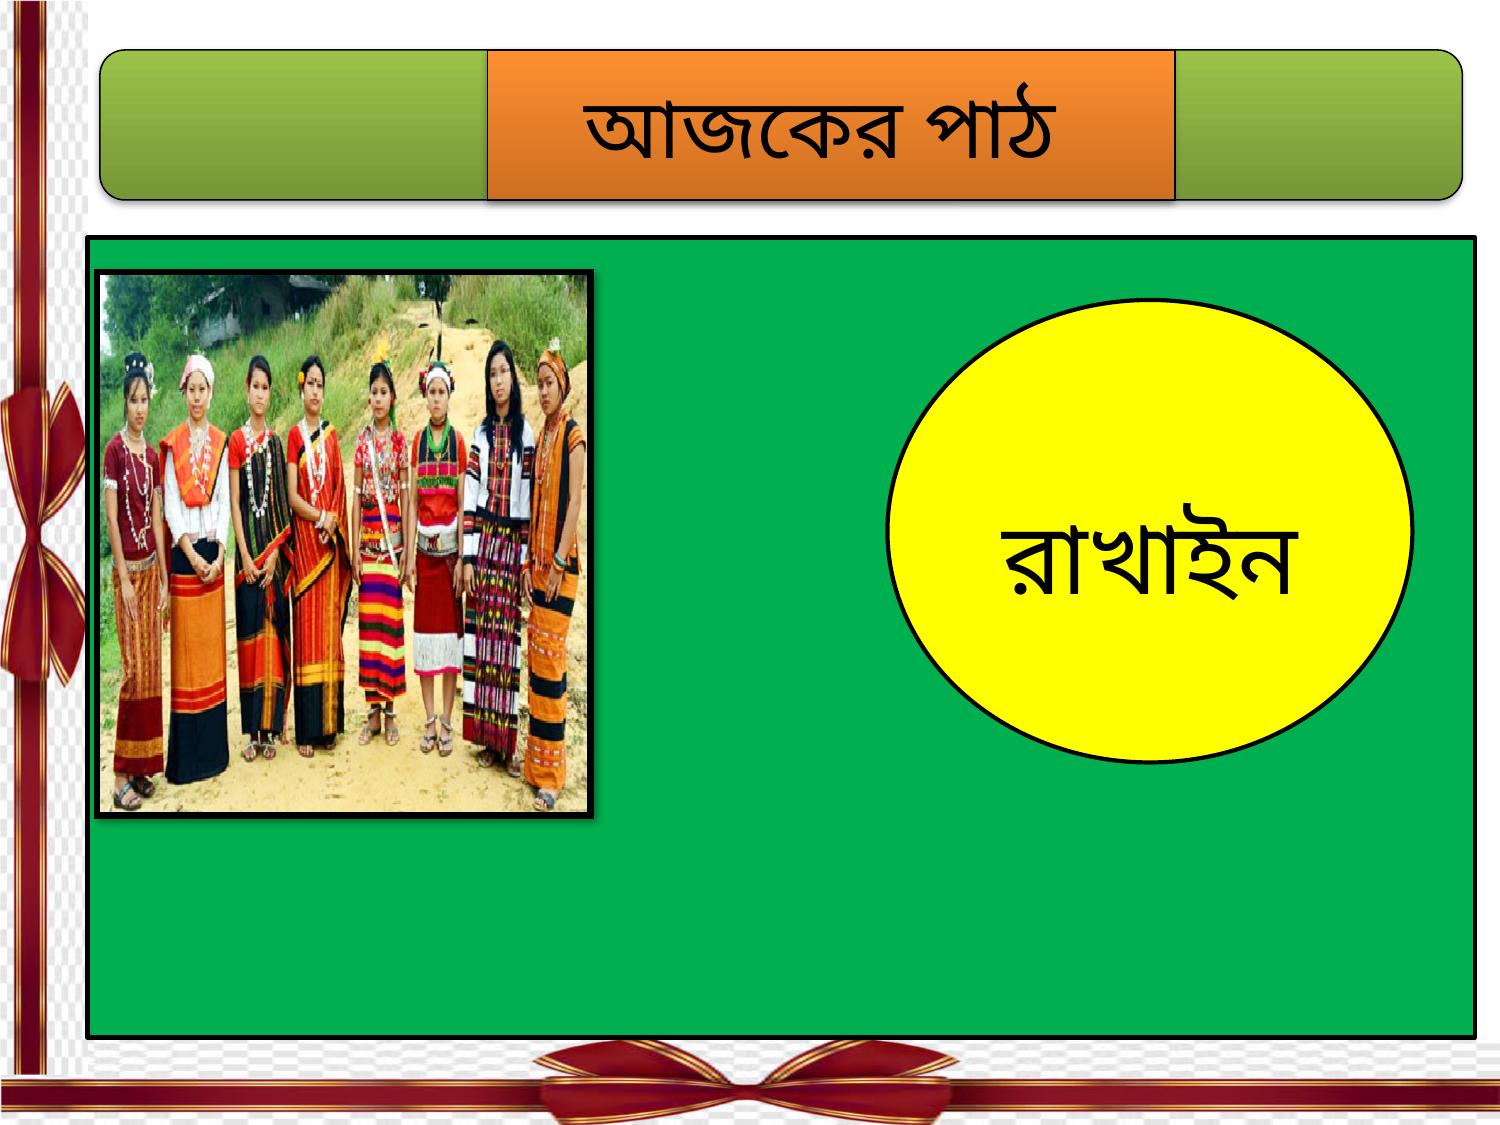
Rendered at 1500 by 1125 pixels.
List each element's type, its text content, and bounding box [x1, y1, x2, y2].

text_box আজকের পাঠ [487, 49, 1176, 201]
text_box [99, 49, 486, 201]
text_box রাখাইন [987, 487, 1350, 623]
text_box [1176, 49, 1464, 201]
text_box [885, 297, 1415, 765]
text_box [85, 235, 1477, 1035]
picture [0, 1, 1500, 1125]
